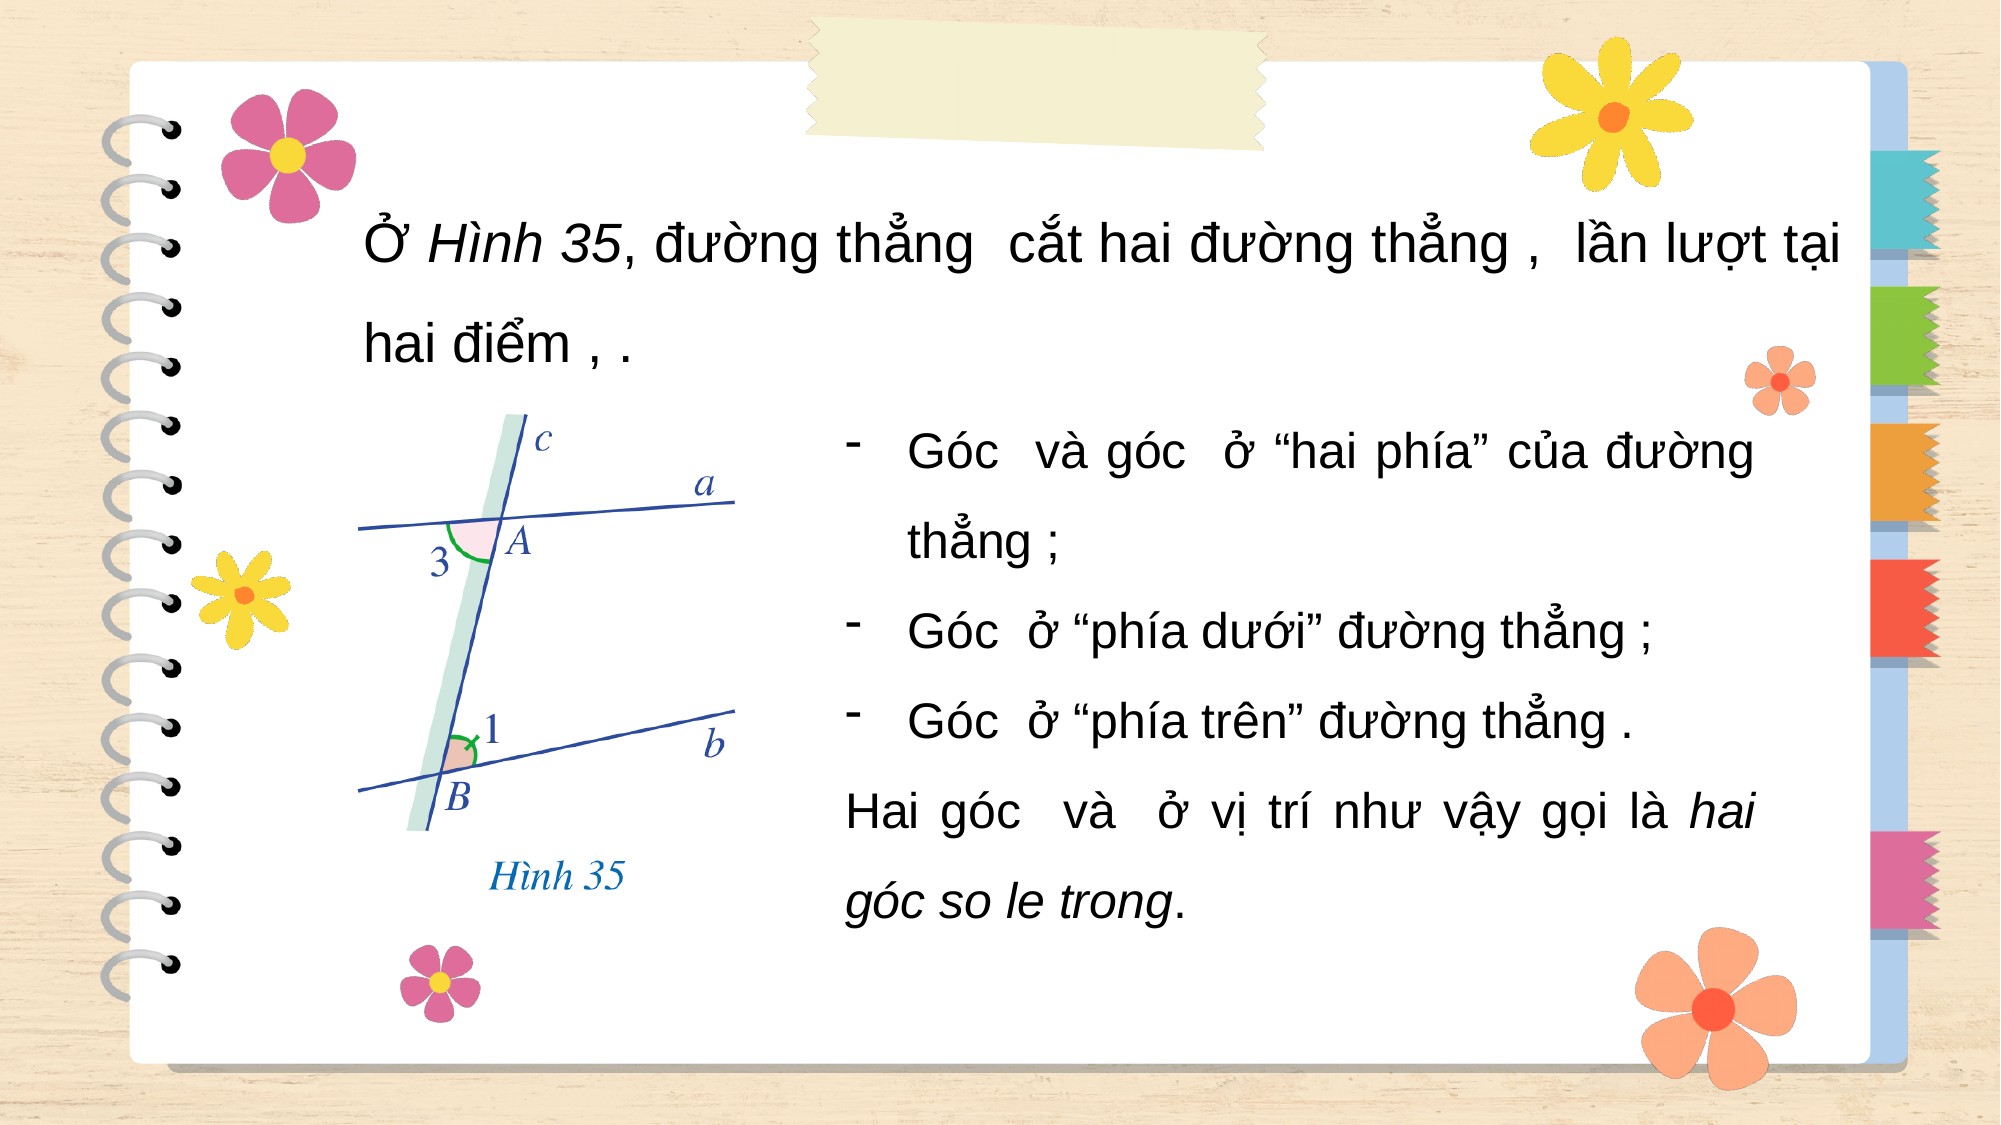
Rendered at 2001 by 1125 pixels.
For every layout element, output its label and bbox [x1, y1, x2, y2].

text_box [1871, 61, 1908, 1064]
text_box [129, 61, 1871, 1064]
text_box [1812, 1064, 1908, 1073]
text_box [166, 1064, 1623, 1073]
picture [0, 0, 2000, 1125]
